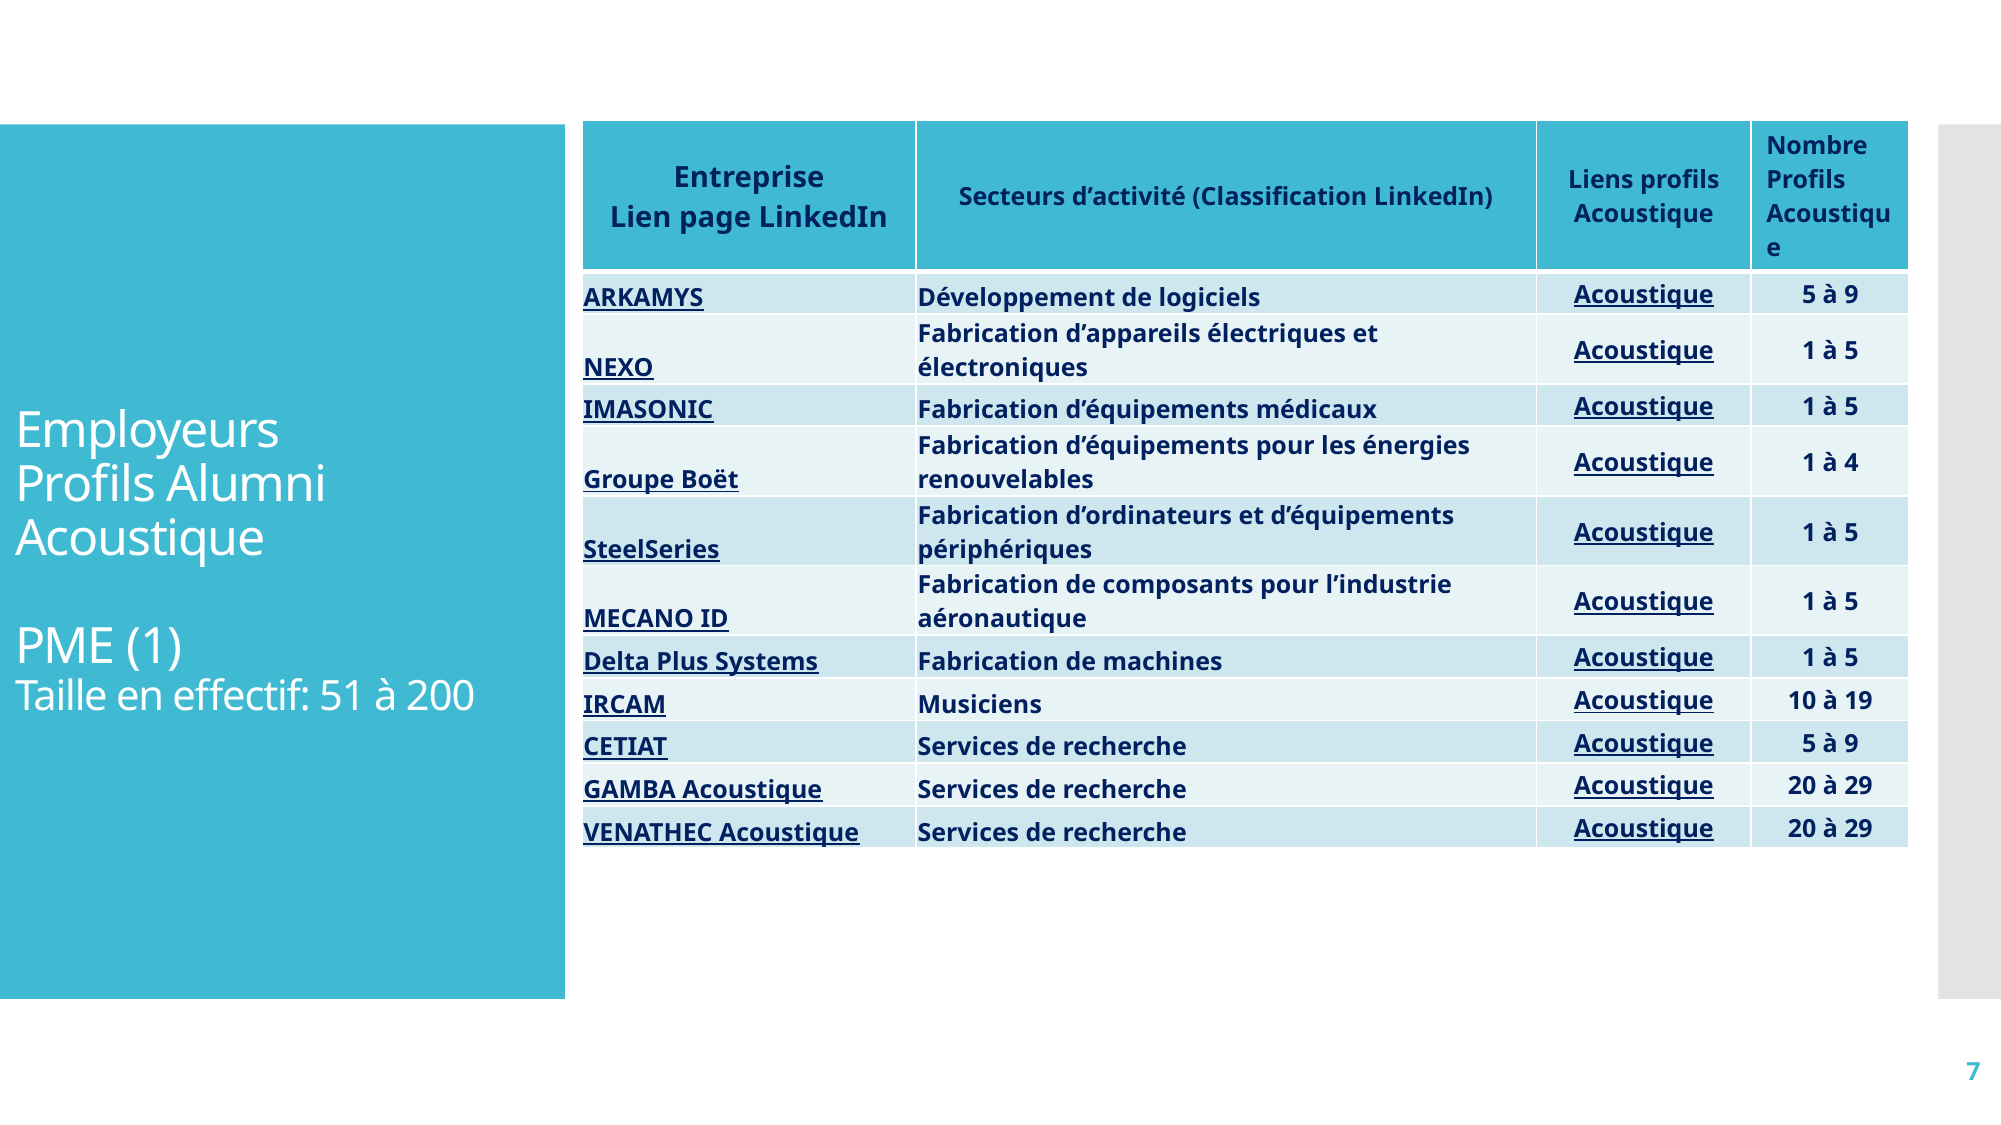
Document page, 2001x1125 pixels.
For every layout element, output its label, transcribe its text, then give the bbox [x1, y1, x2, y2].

table_cell 1 à 5 [1752, 636, 1908, 677]
table_cell Acoustique [1537, 679, 1750, 720]
slide_number 7 [1744, 1042, 1996, 1103]
table_cell Acoustique [1537, 636, 1750, 677]
table_cell Services de recherche [917, 764, 1536, 805]
table_cell Acoustique [1537, 427, 1750, 495]
table_cell Acoustique [1537, 315, 1750, 383]
table_cell GAMBA Acoustique [583, 764, 915, 805]
table_cell Fabrication d’équipements médicaux [917, 385, 1536, 425]
table_cell Services de recherche [917, 721, 1536, 762]
table_cell MECANO ID [583, 566, 915, 634]
table_cell 1 à 4 [1752, 427, 1908, 495]
table_cell 20 à 29 [1752, 764, 1908, 805]
table_cell IRCAM [583, 679, 915, 720]
table_cell IMASONIC [583, 385, 915, 425]
table_cell Fabrication d’équipements pour les énergies renouvelables [917, 427, 1536, 495]
table_cell NEXO [583, 315, 915, 383]
table_cell Groupe Boët [583, 427, 915, 495]
table_cell 1 à 5 [1752, 385, 1908, 425]
table_cell Acoustique [1537, 764, 1750, 805]
table_cell Fabrication d’appareils électriques et électroniques [917, 315, 1536, 383]
table_cell SteelSeries [583, 497, 915, 565]
table_cell 1 à 5 [1752, 566, 1908, 634]
table_cell Développement de logiciels [917, 274, 1536, 313]
table_cell Musiciens [917, 679, 1536, 720]
table_cell Services de recherche [917, 807, 1536, 847]
table_header Secteurs d’activité (Classification LinkedIn) [917, 121, 1536, 269]
table_cell Acoustique [1537, 497, 1750, 565]
table_header Liens profils Acoustique [1537, 121, 1750, 269]
title Employeurs Profils Alumni Acoustique PME (1) Taille en effectif: 51 à 200 [0, 184, 552, 940]
table_cell Acoustique [1537, 721, 1750, 762]
table_cell 1 à 5 [1752, 497, 1908, 565]
table_cell Acoustique [1537, 566, 1750, 634]
table_cell Fabrication d’ordinateurs et d’équipements périphériques [917, 497, 1536, 565]
table_cell CETIAT [583, 721, 915, 762]
table_cell 5 à 9 [1752, 274, 1908, 313]
table_cell Delta Plus Systems [583, 636, 915, 677]
table_header Nombre Profils Acoustique [1752, 121, 1908, 269]
table_cell Fabrication de composants pour l’industrie aéronautique [917, 566, 1536, 634]
table_cell VENATHEC Acoustique [583, 807, 915, 847]
table_cell Acoustique [1537, 385, 1750, 425]
table_cell Fabrication de machines [917, 636, 1536, 677]
table_cell 5 à 9 [1752, 721, 1908, 762]
table_cell ARKAMYS [583, 274, 915, 313]
table_header Entreprise Lien page LinkedIn [583, 121, 915, 269]
table_cell Acoustique [1537, 807, 1750, 847]
table_cell 1 à 5 [1752, 315, 1908, 383]
table_cell 20 à 29 [1752, 807, 1908, 847]
table_cell 10 à 19 [1752, 679, 1908, 720]
table_cell Acoustique [1537, 274, 1750, 313]
